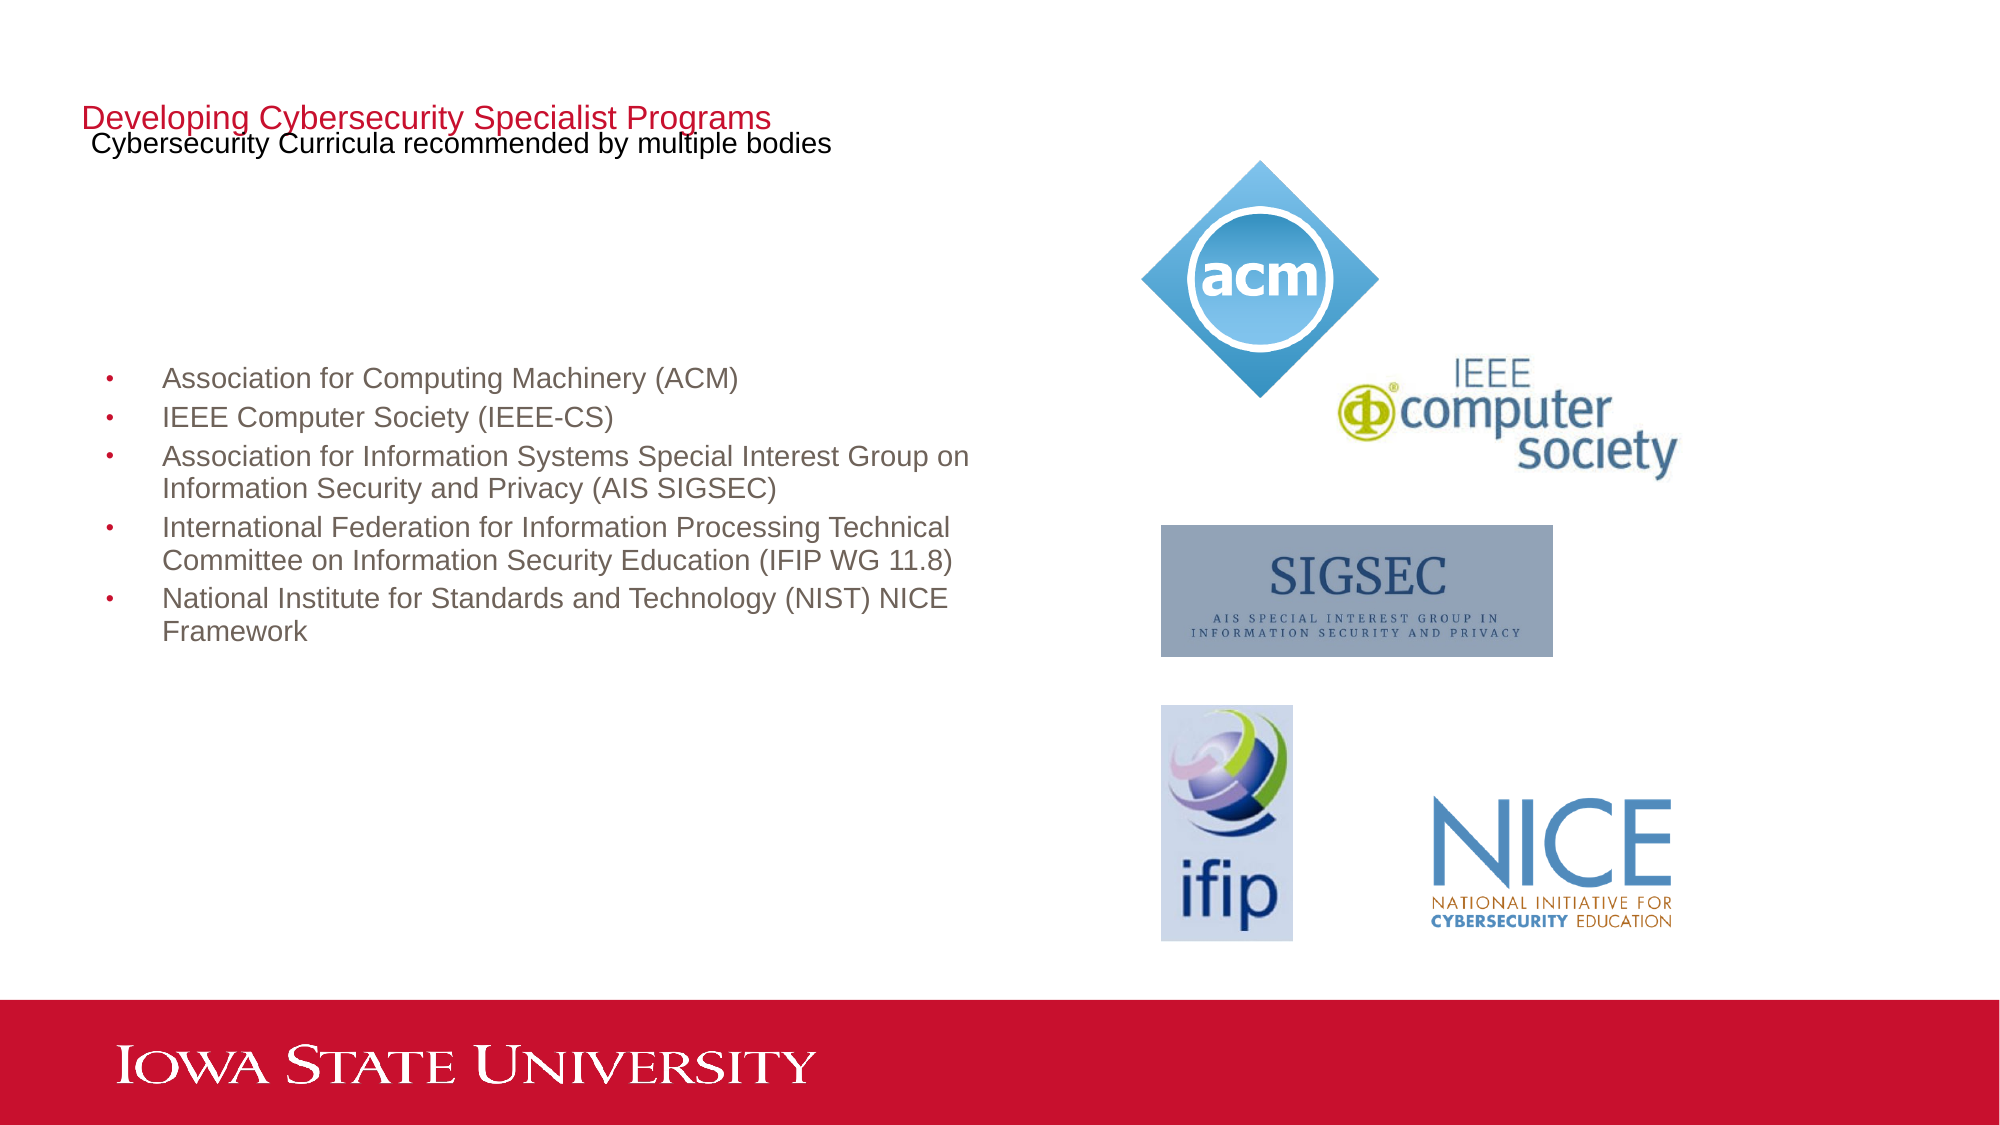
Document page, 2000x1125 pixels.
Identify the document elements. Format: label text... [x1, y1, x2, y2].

text_box Cybersecurity Curricula recommended by multiple bodies [90, 126, 1909, 256]
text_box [1141, 160, 1700, 943]
title Developing Cybersecurity Specialist Programs [66, 91, 1885, 220]
list Association for Computing Machinery (ACM) IEEE Computer Society (IEEE-CS) Association for Information Systems Special Interest Group on Information Security and Privacy (AIS SIGSEC) International Federation for Information Processing Technical Committee on Information Security Education (IFIP WG 11.8) National Institute for Standards and Technology (NIST) NICE Framework [90, 354, 1010, 1125]
